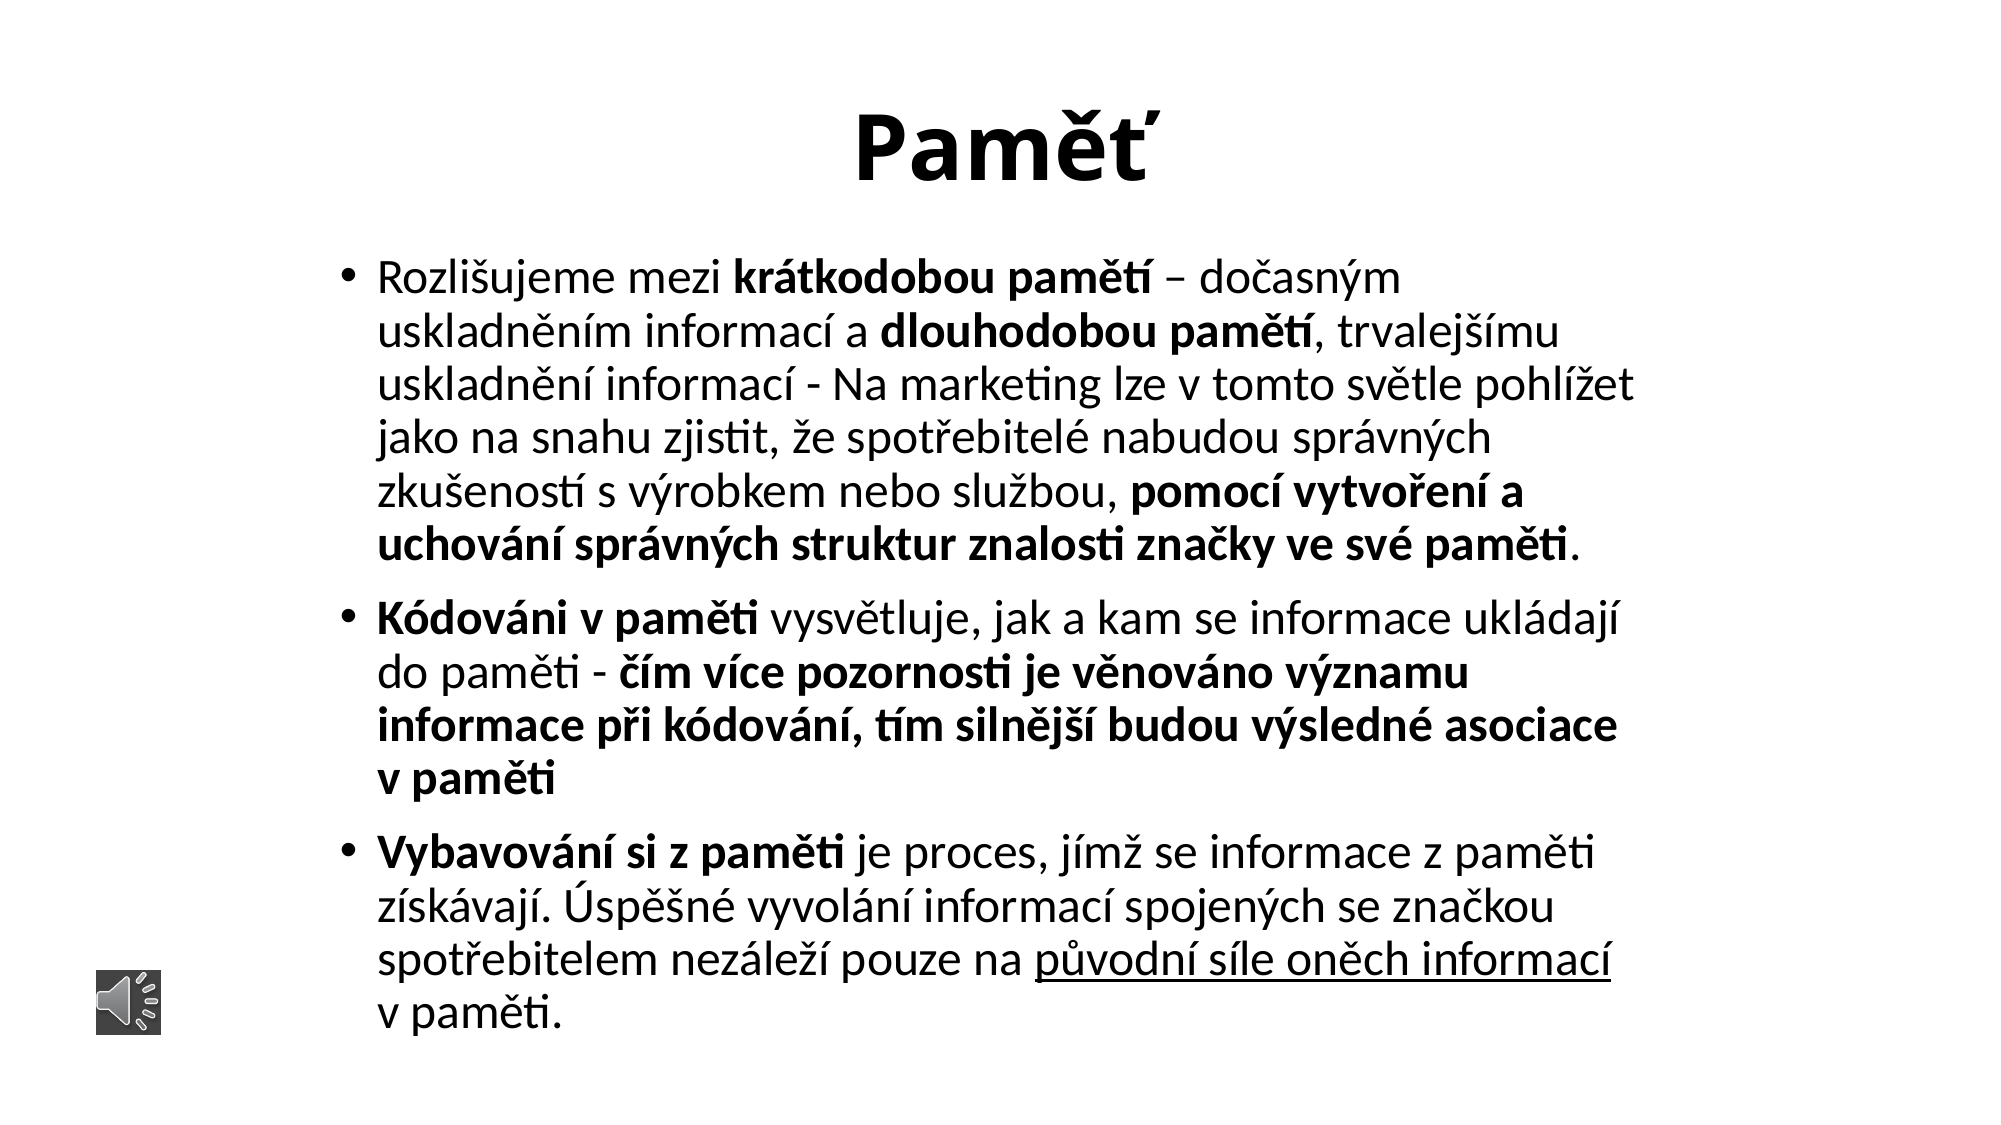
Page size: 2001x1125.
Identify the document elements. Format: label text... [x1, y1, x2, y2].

title Paměť [324, 45, 1675, 243]
picture [95, 969, 163, 1037]
list Rozlišujeme mezi krátkodobou pamětí – dočasným uskladněním informací a dlouhodobou pamětí, trvalejšímu uskladnění informací - Na marketing lze v tomto světle pohlížet jako na snahu zjistit, že spotřebitelé nabudou správných zkušeností s výrobkem nebo službou, pomocí vytvoření a uchování správných struktur znalosti značky ve své paměti. Kódováni v paměti vysvětluje, jak a kam se informace ukládají do paměti - čím více pozornosti je věnováno významu informace při kódování, tím silnější budou výsledné asociace v paměti Vybavování si z paměti je proces, jímž se informace z paměti získávají. Úspěšné vyvolání informací spojených se značkou spotřebitelem nezáleží pouze na původní síle oněch informací v paměti. [324, 243, 1675, 1049]
